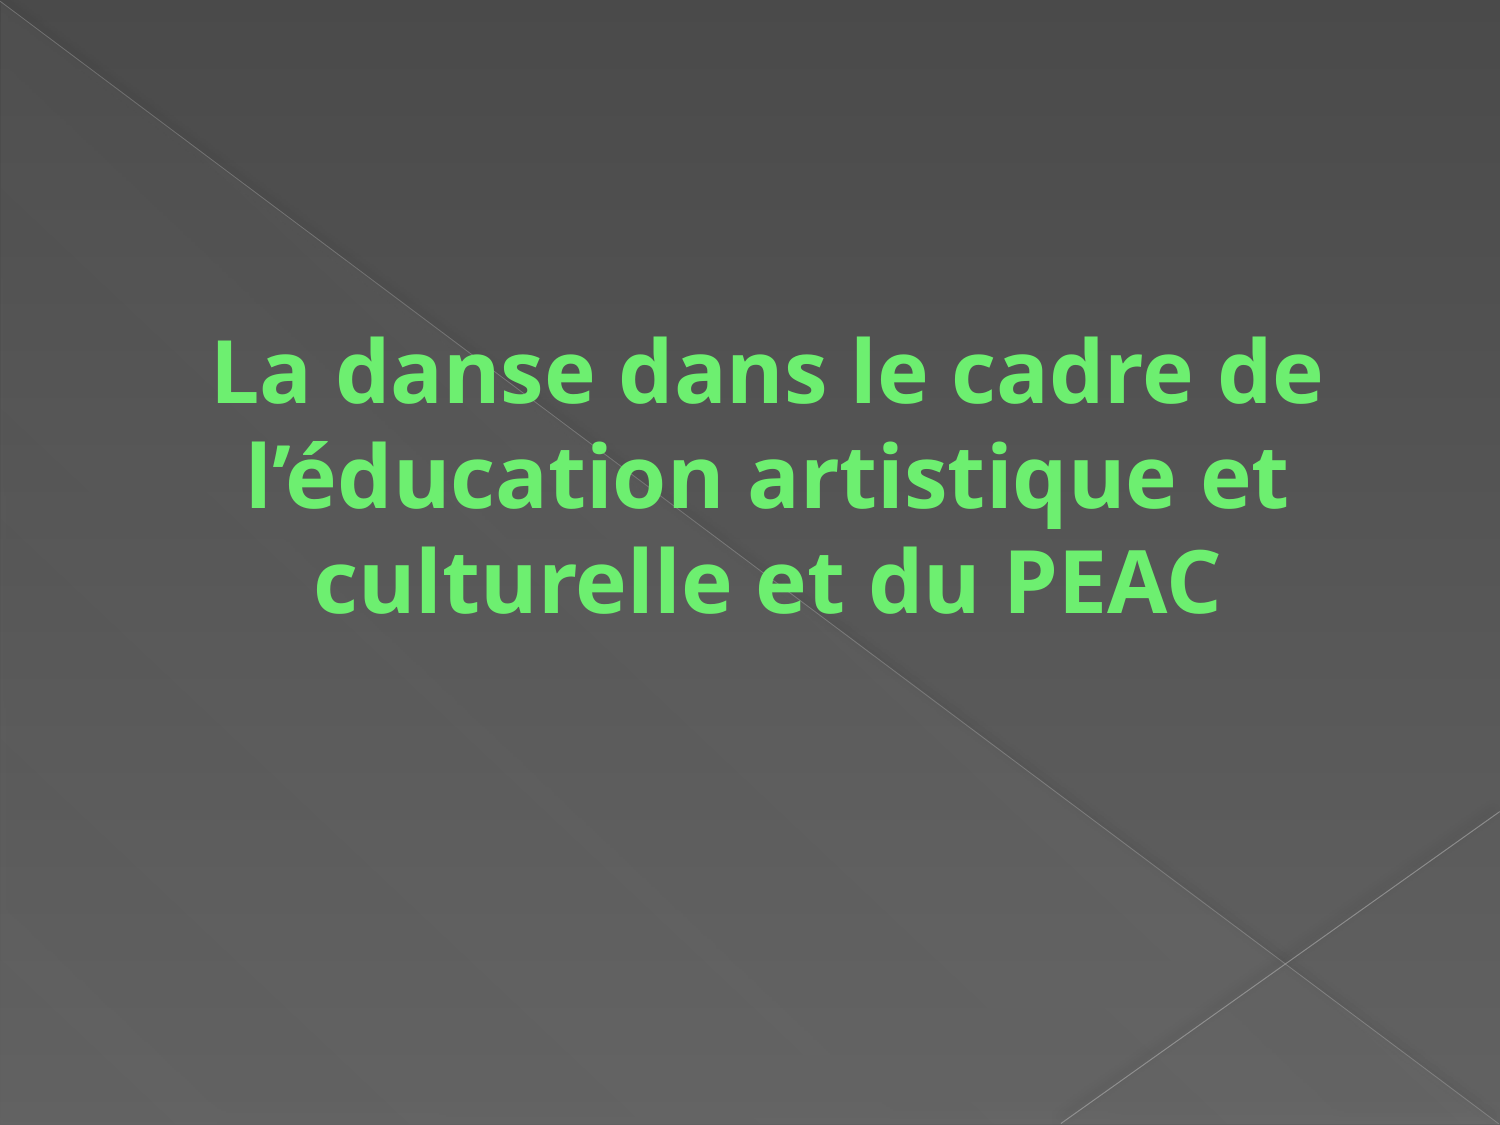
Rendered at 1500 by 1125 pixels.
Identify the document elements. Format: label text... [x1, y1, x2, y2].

title La danse dans le cadre de l’éducation artistique et culturelle et du PEAC [53, 184, 1404, 657]
